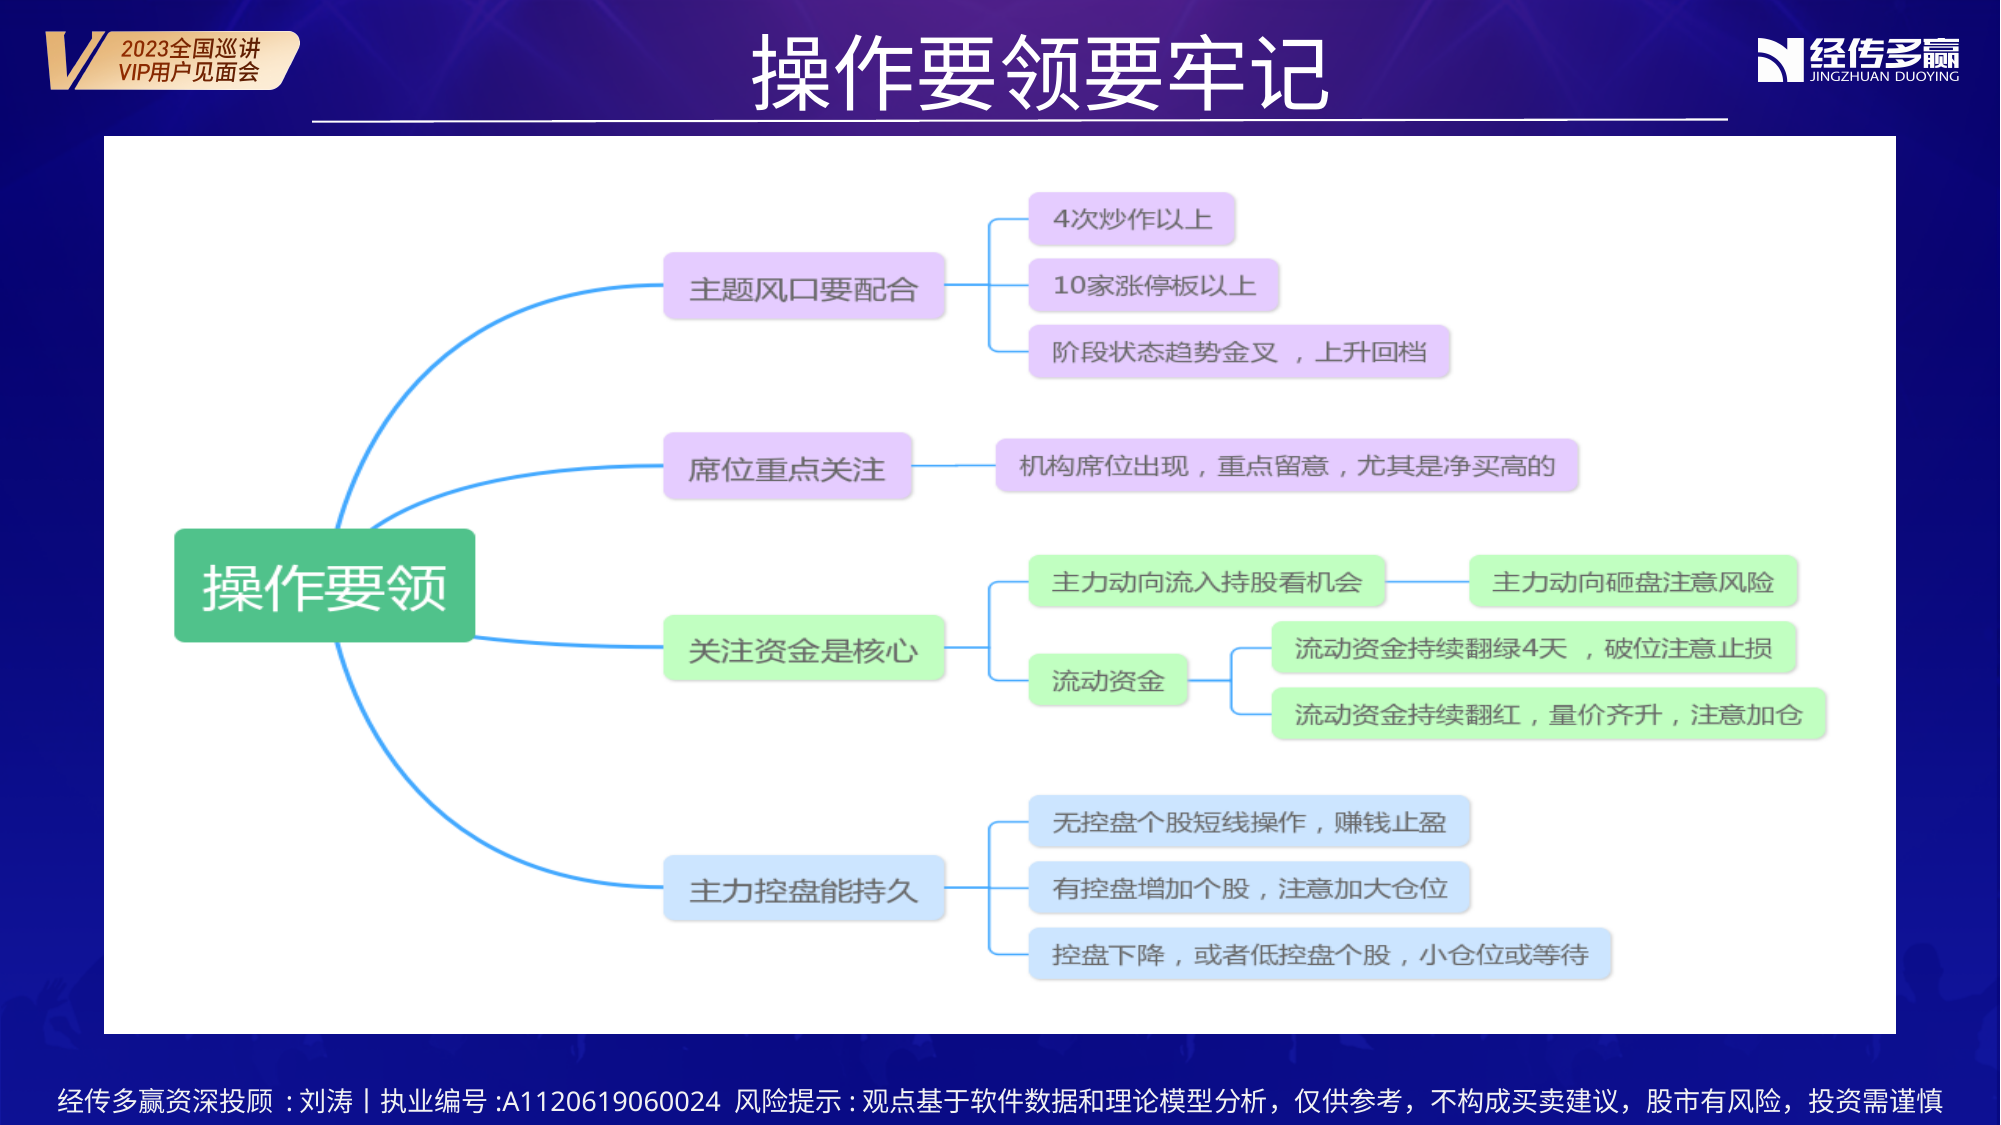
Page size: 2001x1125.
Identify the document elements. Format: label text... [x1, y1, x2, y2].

text_box 操作要领要牢记 [437, 13, 1645, 129]
picture [0, 0, 2000, 1125]
